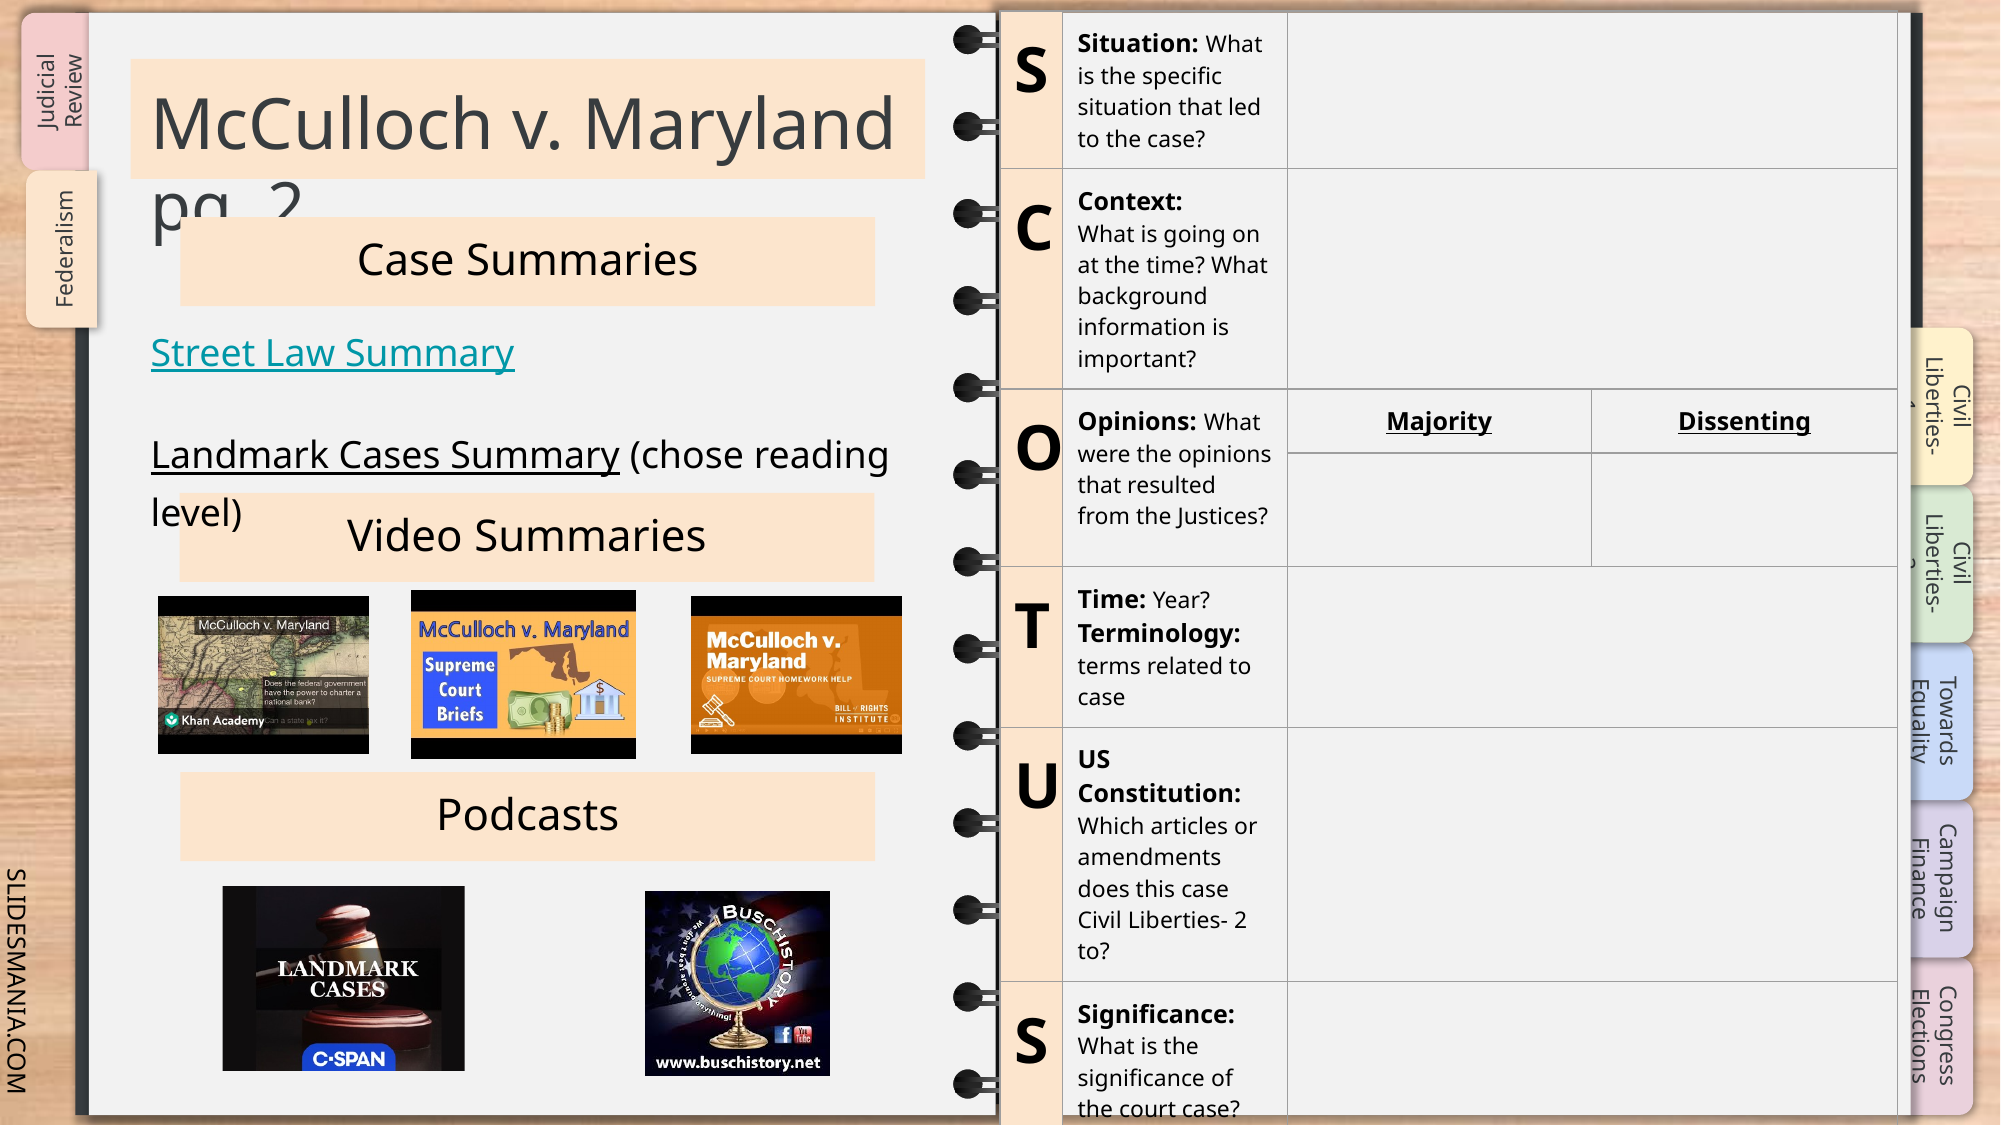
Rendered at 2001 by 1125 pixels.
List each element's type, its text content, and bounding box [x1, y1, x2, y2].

text_box [20, 11, 92, 169]
picture [691, 595, 902, 754]
text_box [1907, 483, 1979, 641]
text_box Street Law Summary Landmark Cases Summary (chose reading level) [130, 301, 926, 515]
text_box [1907, 326, 1979, 483]
picture [645, 890, 830, 1076]
picture [1288, 1116, 1897, 1125]
picture [1063, 1116, 1287, 1125]
text_box [1907, 641, 1979, 798]
picture [222, 886, 465, 1071]
picture [410, 590, 636, 760]
picture [158, 595, 369, 754]
text_box [20, 174, 92, 326]
text_box [1907, 798, 1979, 956]
picture [0, 0, 2001, 1125]
text_box [1907, 956, 1979, 1114]
